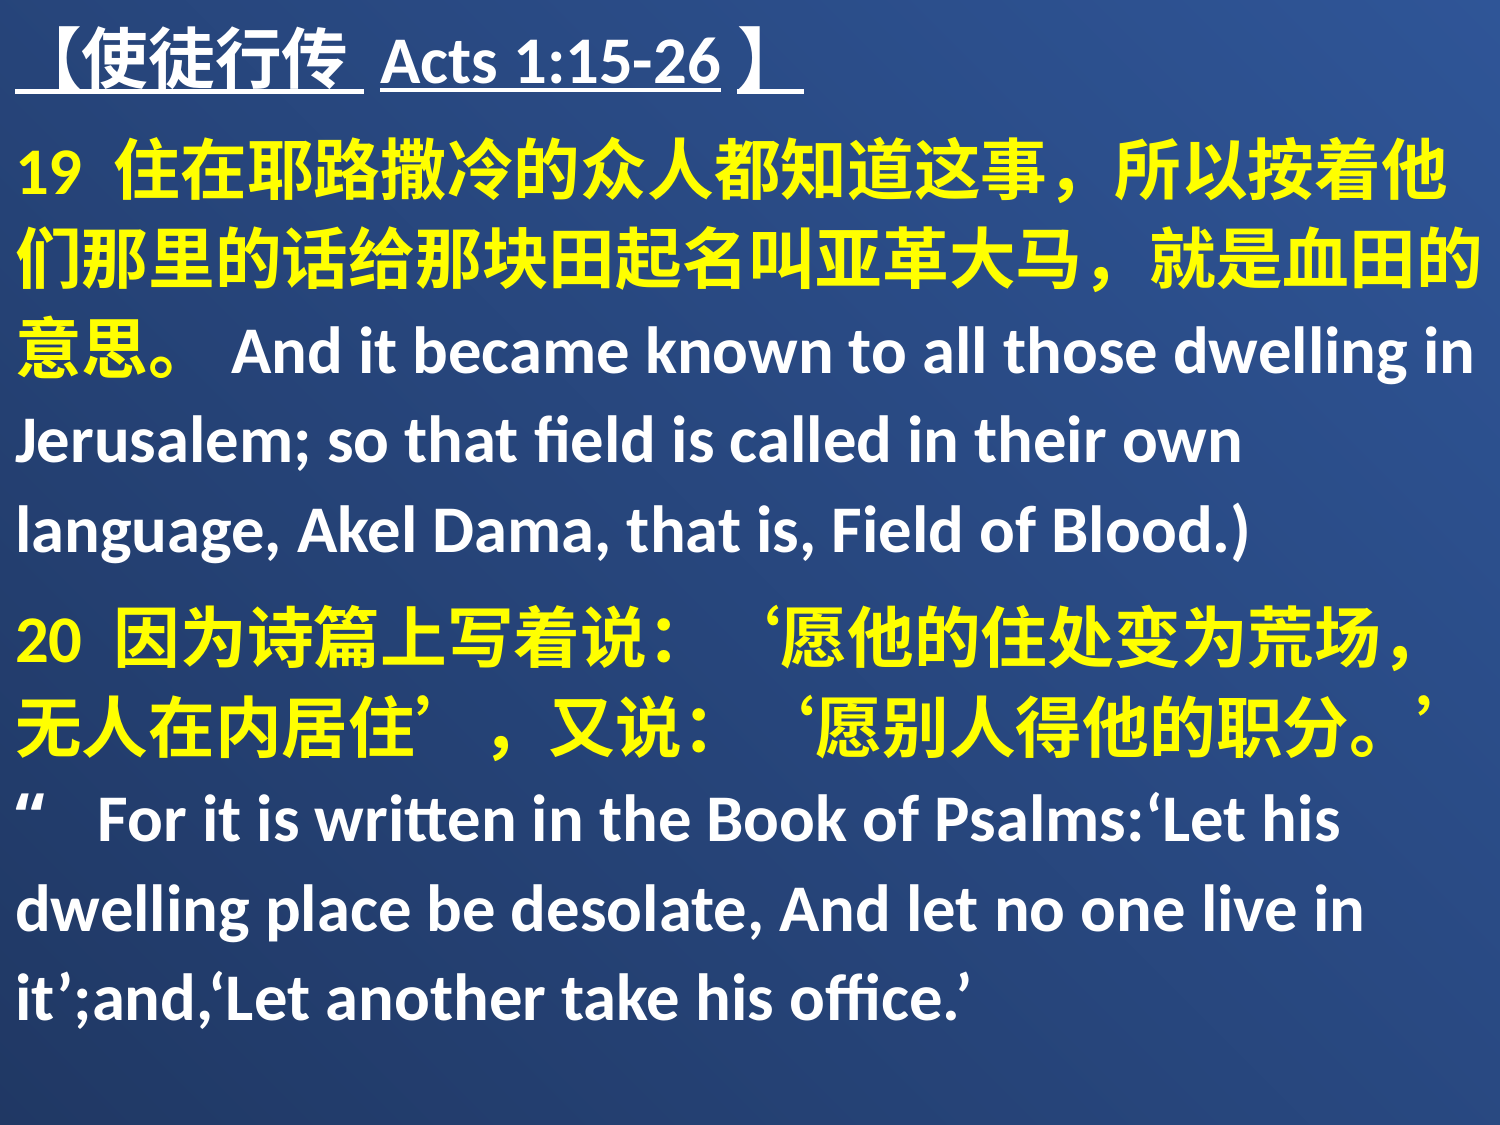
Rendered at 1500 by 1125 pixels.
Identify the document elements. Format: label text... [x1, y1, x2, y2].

subtitle 【使徒行传 Acts 1:15-26】 19 住在耶路撒冷的众人都知道这事，所以按着他们那里的话给那块田起名叫亚革大马，就是血田的意思。And it became known to all those dwelling in Jerusalem; so that field is called in their own language, Akel Dama, that is, Field of Blood.) 20 因为诗篇上写着说：‘愿他的住处变为荒场，无人在内居住’，又说：‘愿别人得他的职分。’“For it is written in the Book of Psalms:‘Let his dwelling place be desolate, And let no one live in it’;and,‘Let another take his office.’ [0, 0, 1500, 1125]
